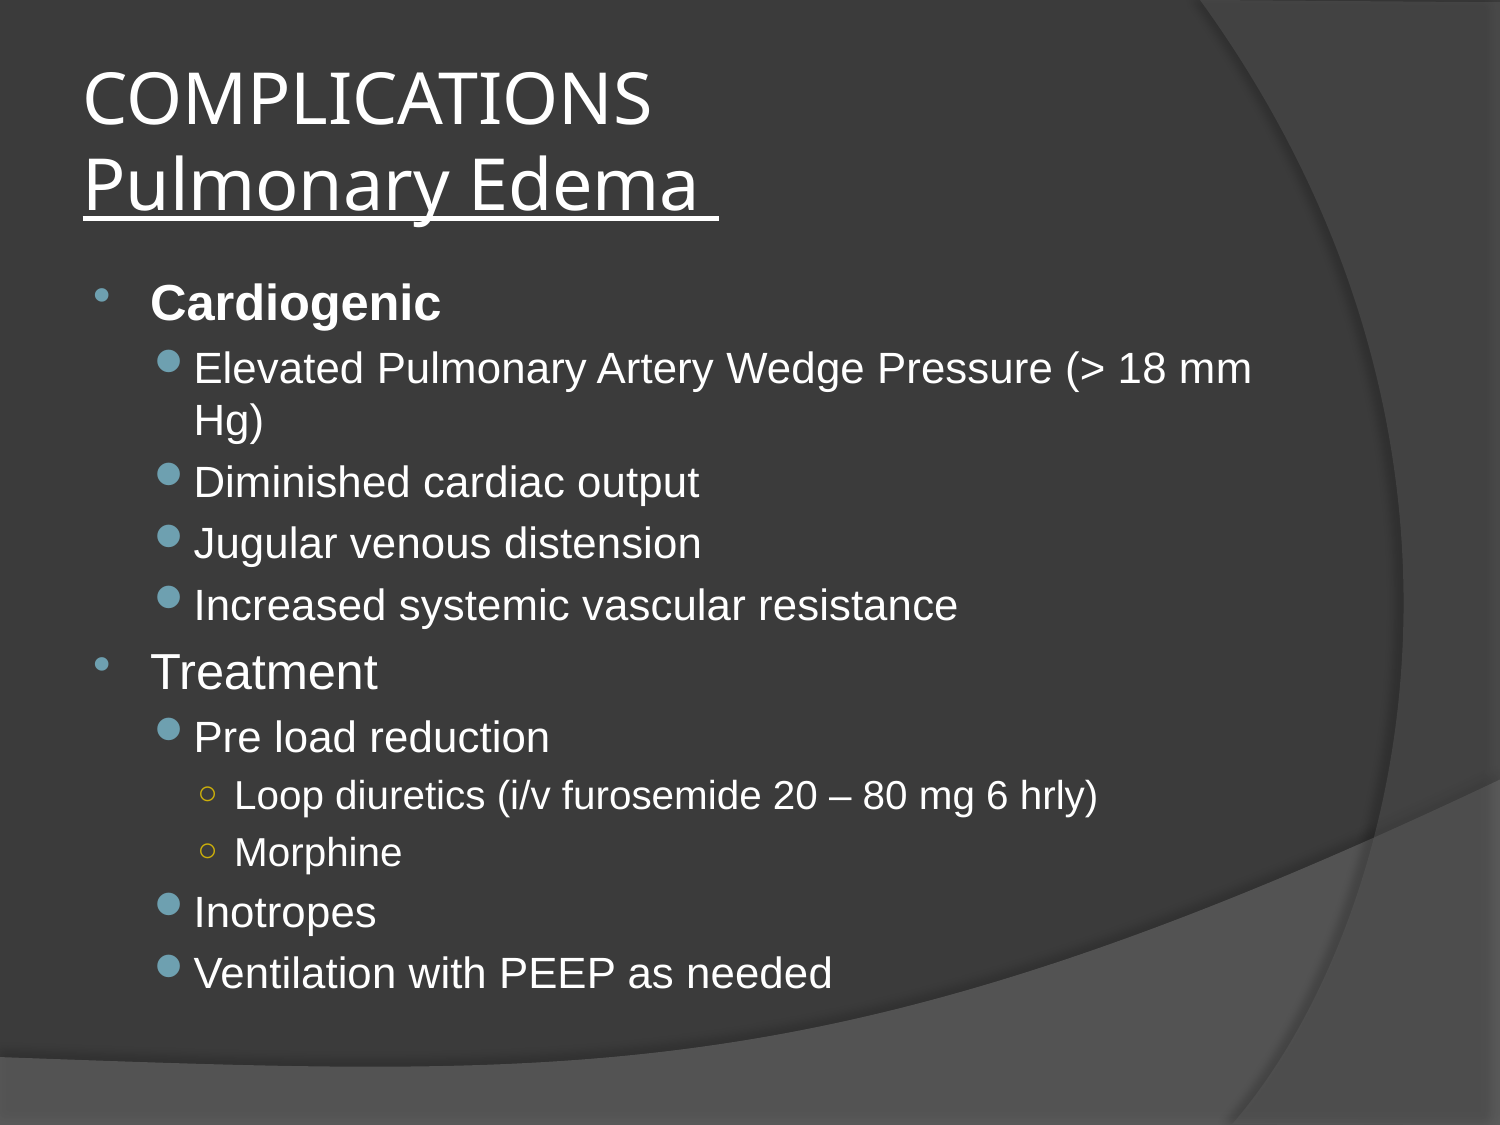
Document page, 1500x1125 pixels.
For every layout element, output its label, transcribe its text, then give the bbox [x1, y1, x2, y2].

list Cardiogenic Elevated Pulmonary Artery Wedge Pressure (> 18 mm Hg) Diminished cardiac output Jugular venous distension Increased systemic vascular resistance Treatment Pre load reduction Loop diuretics (i/v furosemide 20 – 80 mg 6 hrly) Morphine Inotropes Ventilation with PEEP as needed [75, 262, 1300, 1005]
title COMPLICATIONS Pulmonary Edema [75, 45, 1300, 233]
